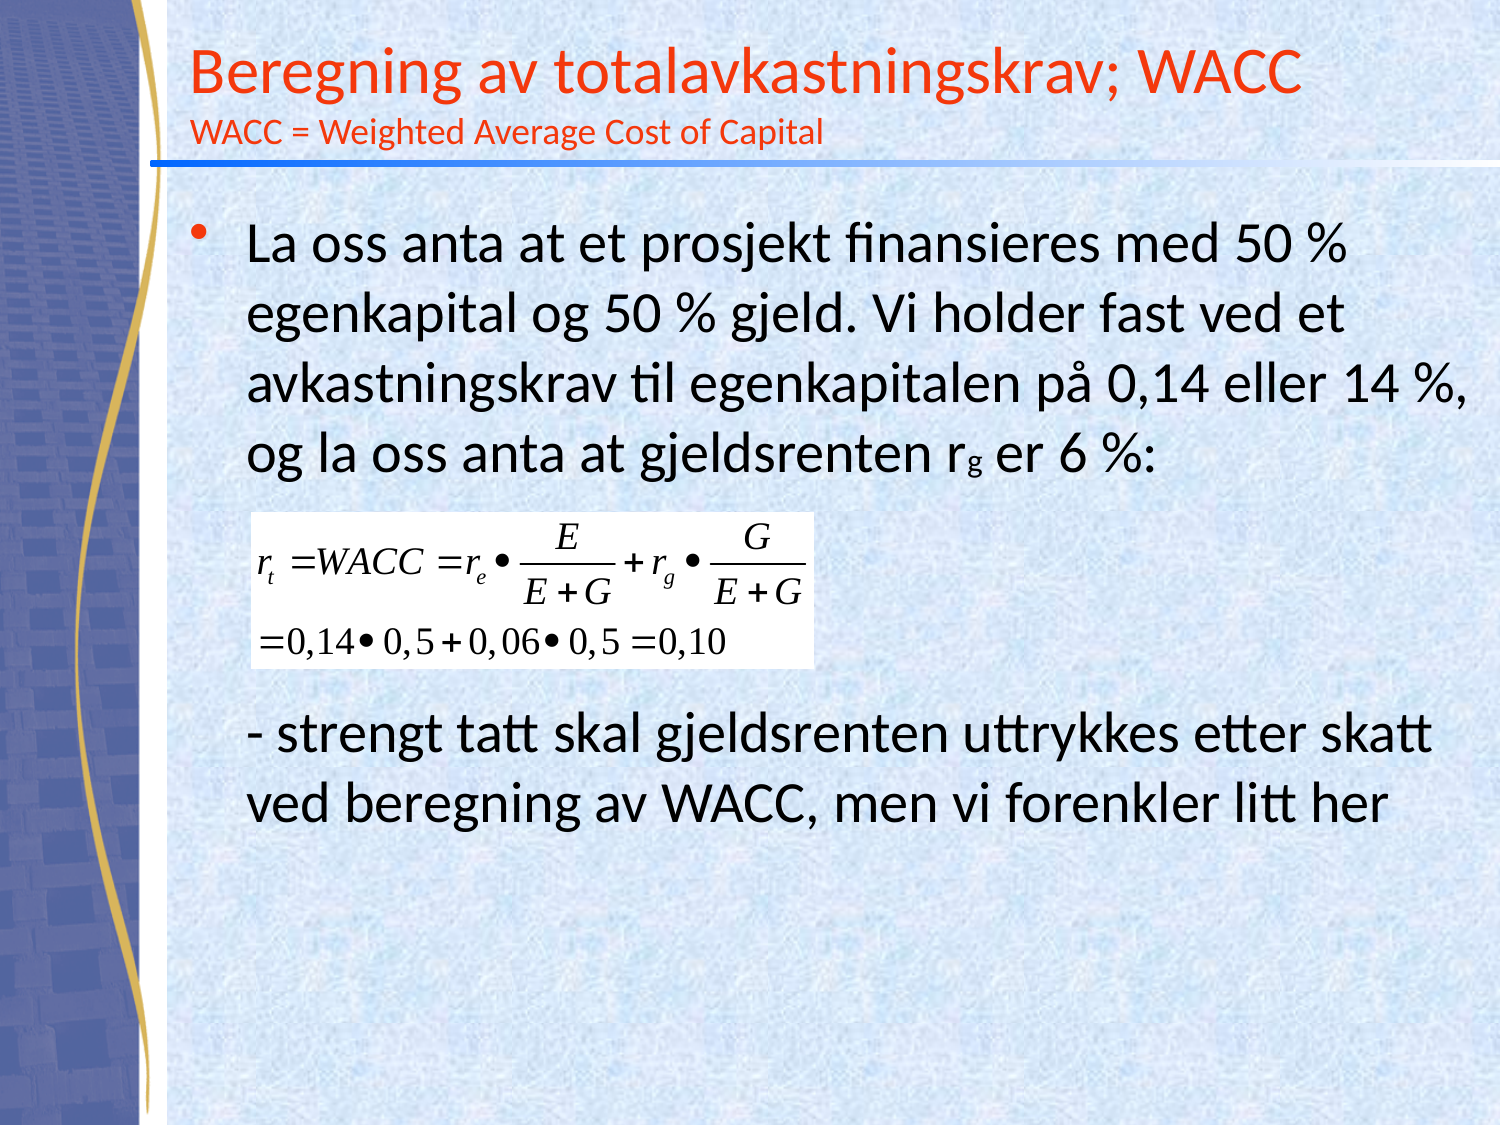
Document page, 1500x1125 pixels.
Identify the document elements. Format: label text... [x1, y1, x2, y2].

list La oss anta at et prosjekt finansieres med 50 % egenkapital og 50 % gjeld. Vi holder fast ved et avkastningskrav til egenkapitalen på 0,14 eller 14 %, og la oss anta at gjeldsrenten rg er 6 %: - strengt tatt skal gjeldsrenten uttrykkes etter skatt ved beregning av WACC, men vi forenkler litt her [174, 196, 1500, 1099]
picture [0, 0, 1500, 1125]
title Beregning av totalavkastningskrav; WACC WACC = Weighted Average Cost of Capital [174, 19, 1500, 161]
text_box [250, 512, 815, 669]
